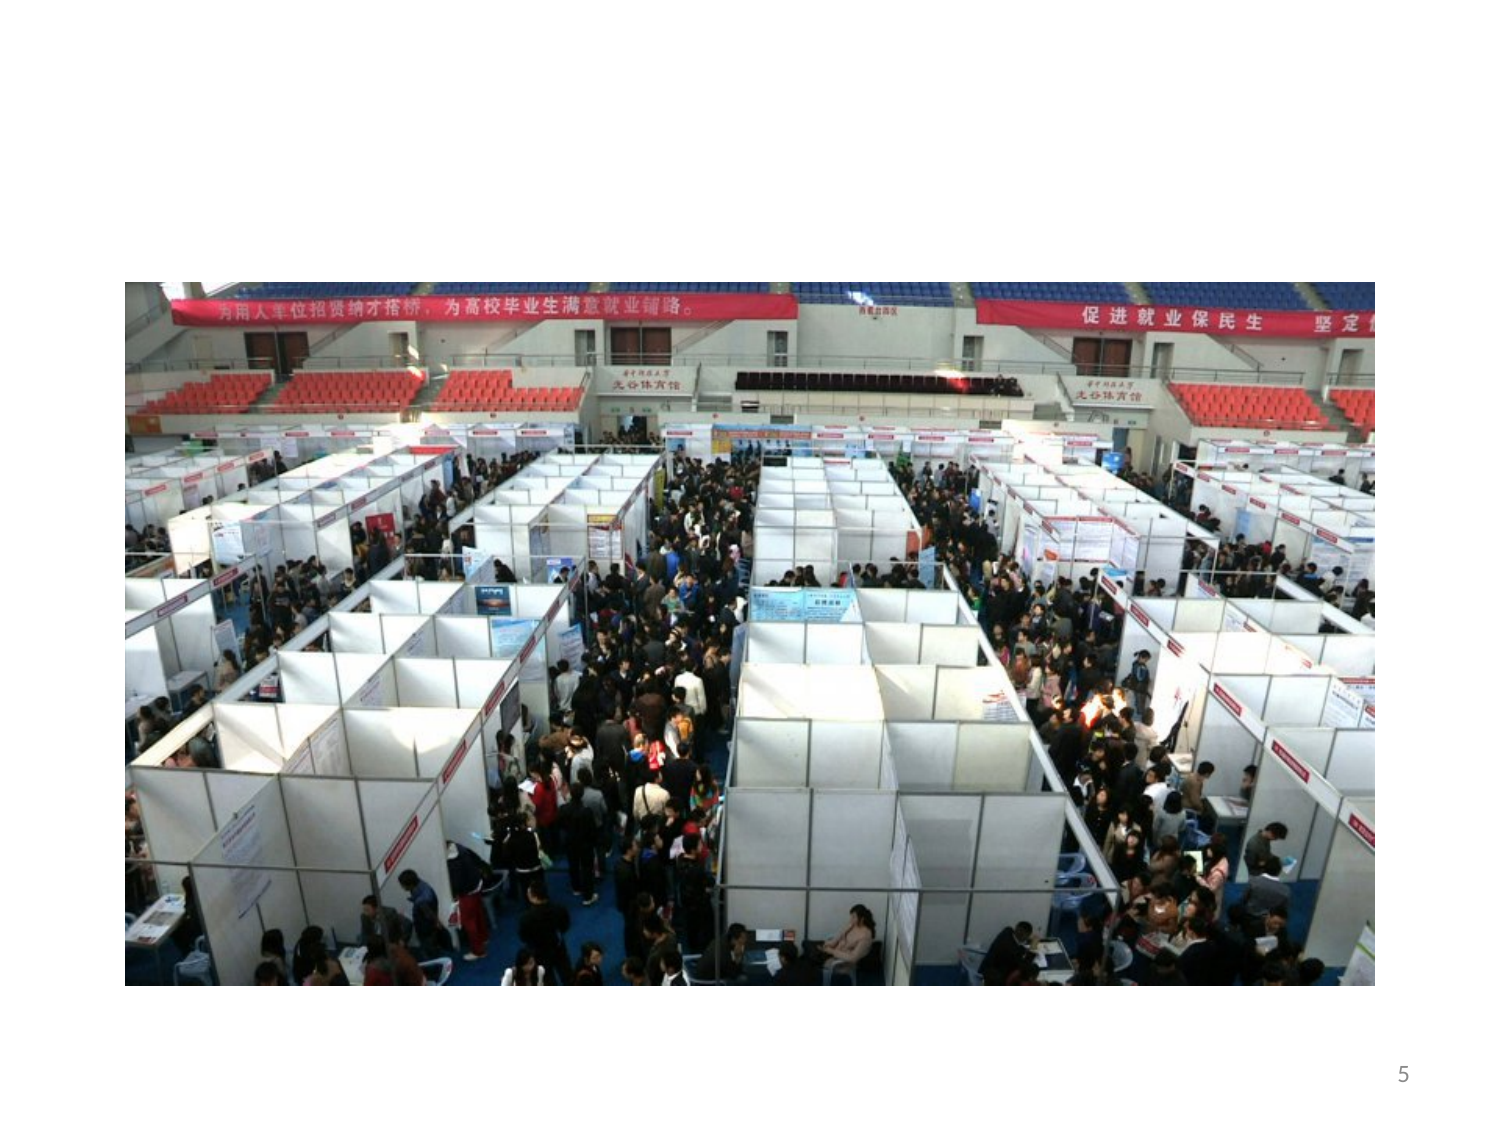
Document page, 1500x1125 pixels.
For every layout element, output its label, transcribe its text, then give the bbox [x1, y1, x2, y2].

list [124, 281, 1376, 986]
slide_number 5 [1074, 1042, 1425, 1103]
